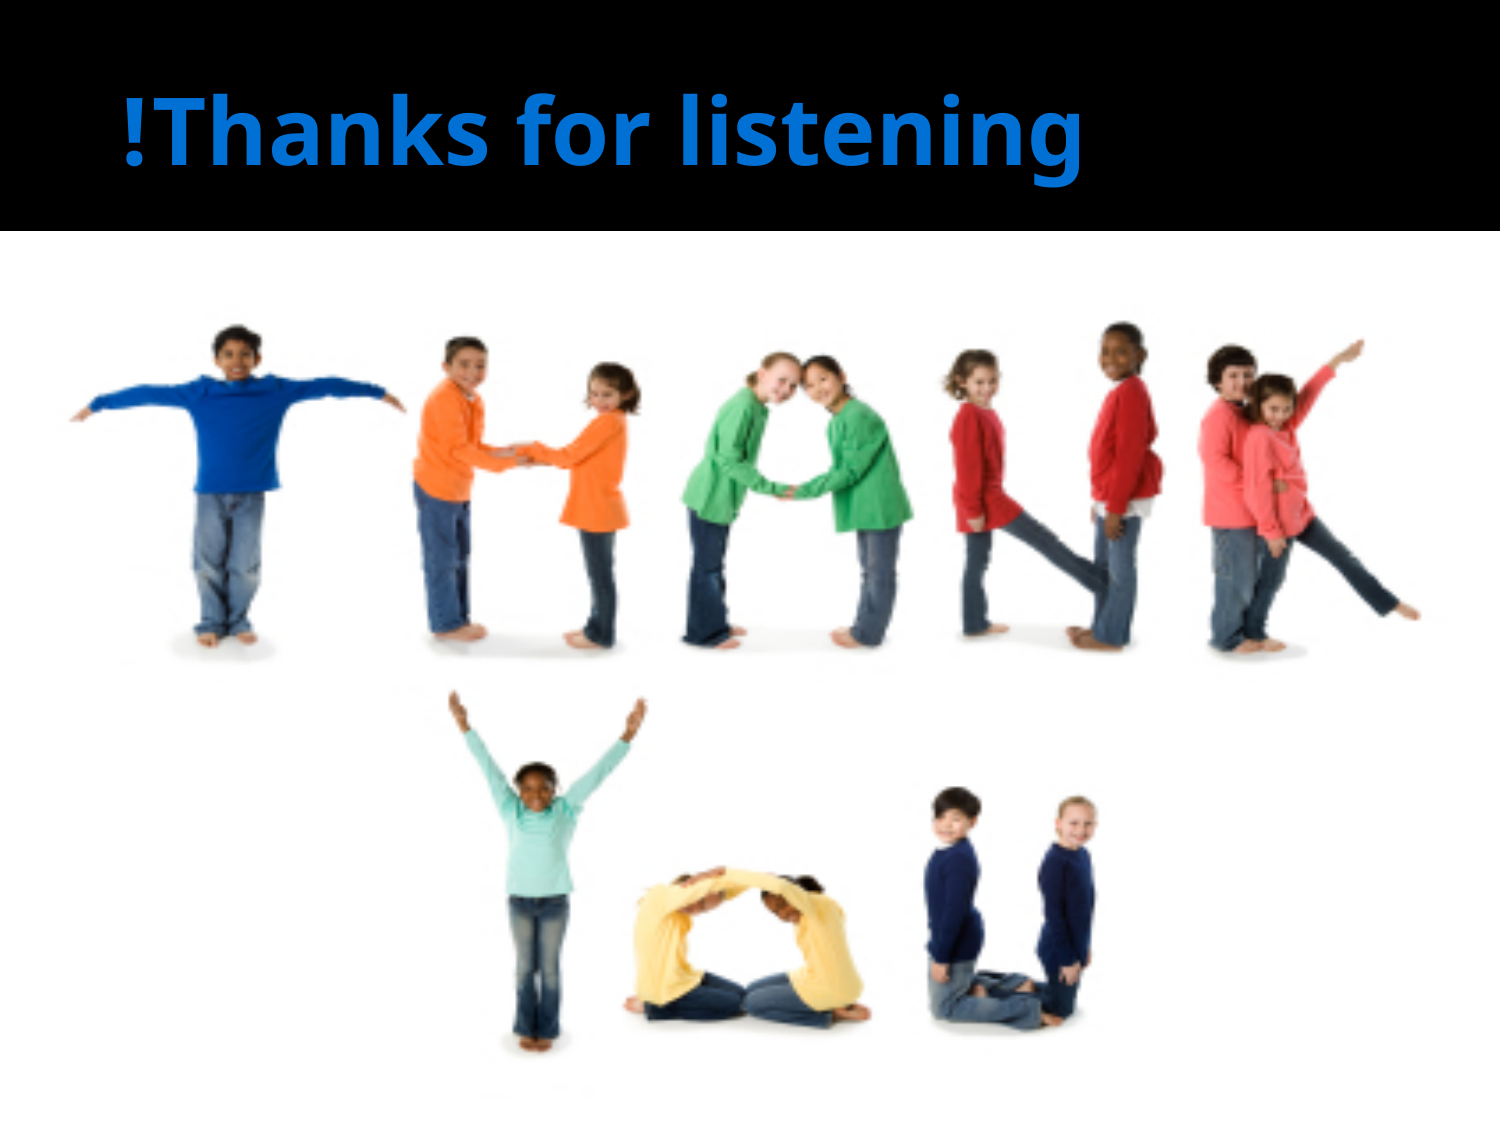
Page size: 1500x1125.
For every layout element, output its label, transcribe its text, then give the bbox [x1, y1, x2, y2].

title Thanks for listening! [75, 25, 1425, 230]
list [0, 231, 1500, 1125]
